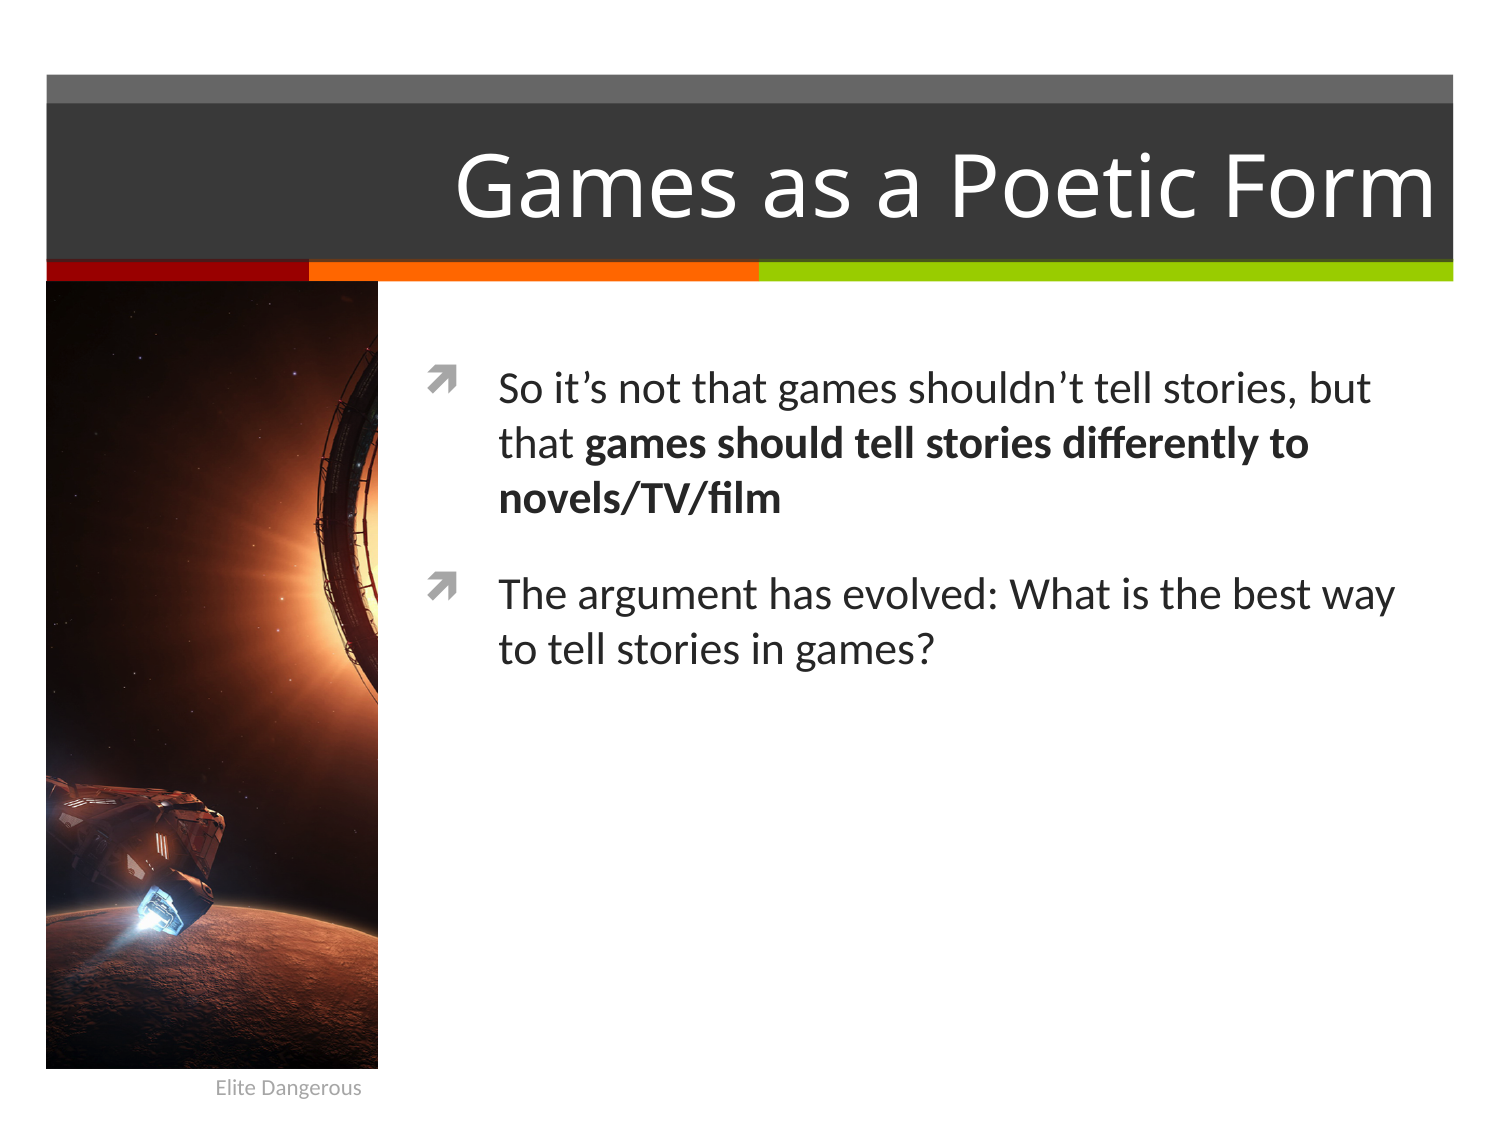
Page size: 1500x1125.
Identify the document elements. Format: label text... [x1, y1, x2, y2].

title Games as a Poetic Form [46, 103, 1454, 263]
picture [46, 281, 379, 1070]
list So it’s not that games shouldn’t tell stories, but that games should tell stories differently to novels/TV/film The argument has evolved: What is the best way to tell stories in games? [408, 350, 1454, 1069]
text_box Elite Dangerous [200, 1085, 377, 1107]
